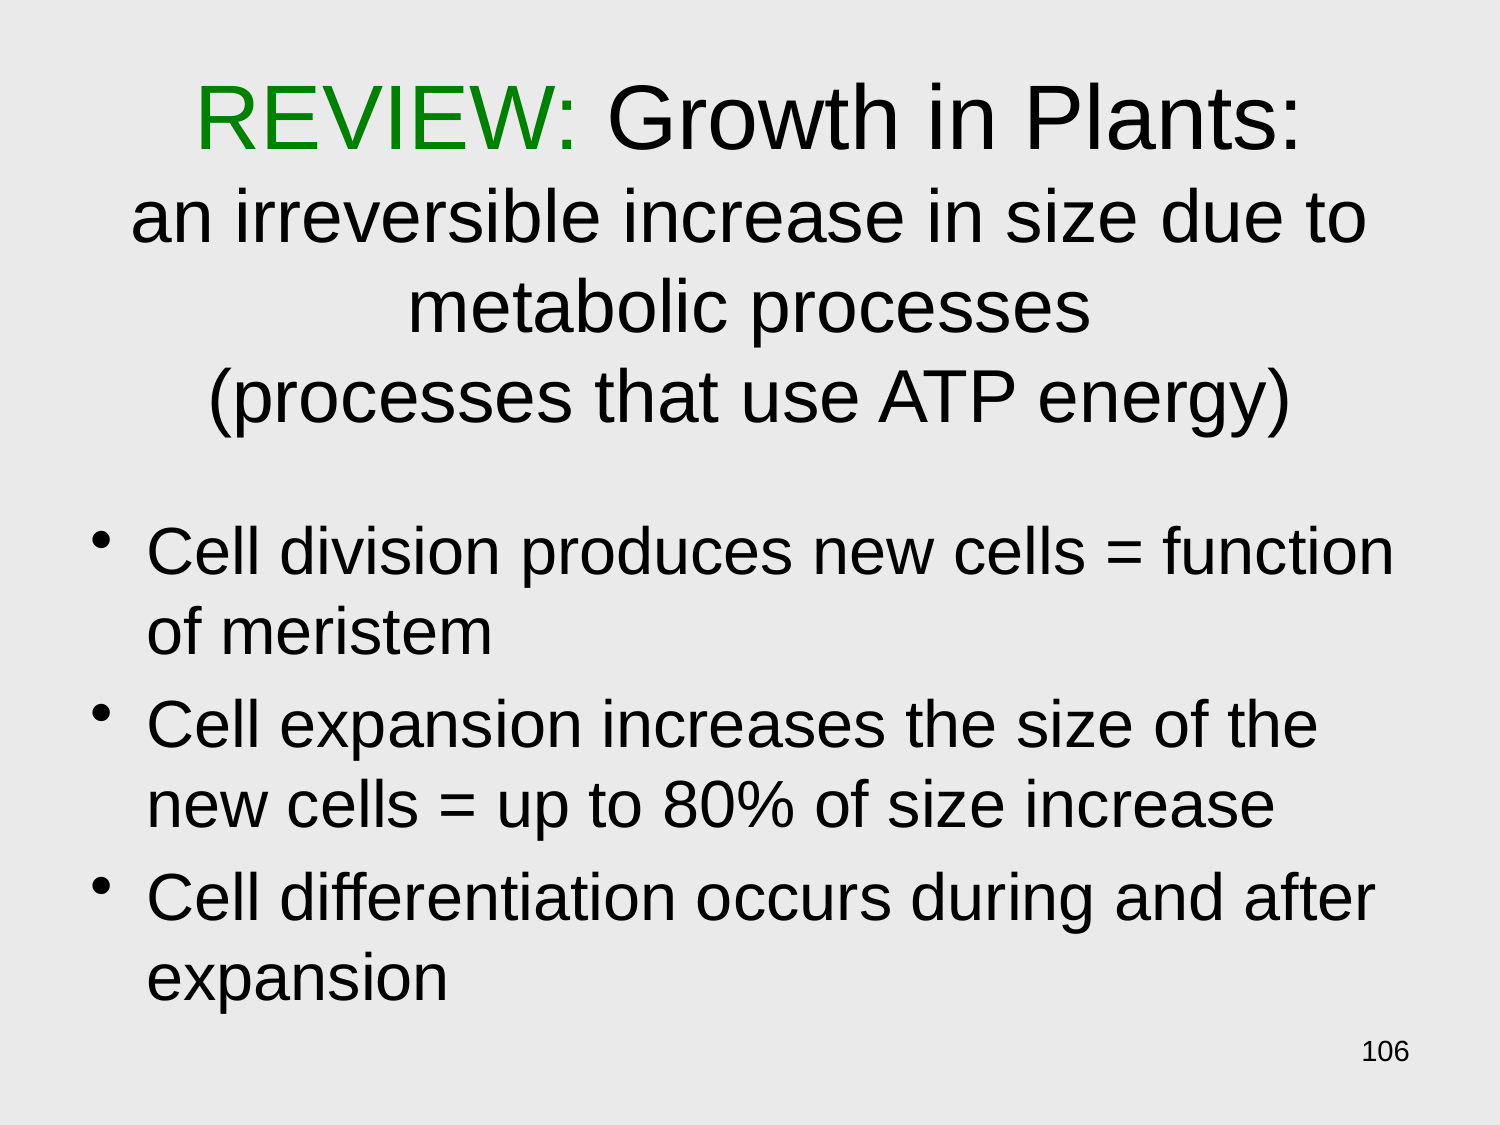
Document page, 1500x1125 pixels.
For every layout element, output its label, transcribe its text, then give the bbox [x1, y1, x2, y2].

slide_number 106 [1074, 1055, 1425, 1103]
title REVIEW: Growth in Plants: an irreversible increase in size due to metabolic processes (processes that use ATP energy) [99, 45, 1400, 450]
list Cell division produces new cells = function of meristem Cell expansion increases the size of the new cells = up to 80% of size increase Cell differentiation occurs during and after expansion [75, 500, 1425, 1055]
